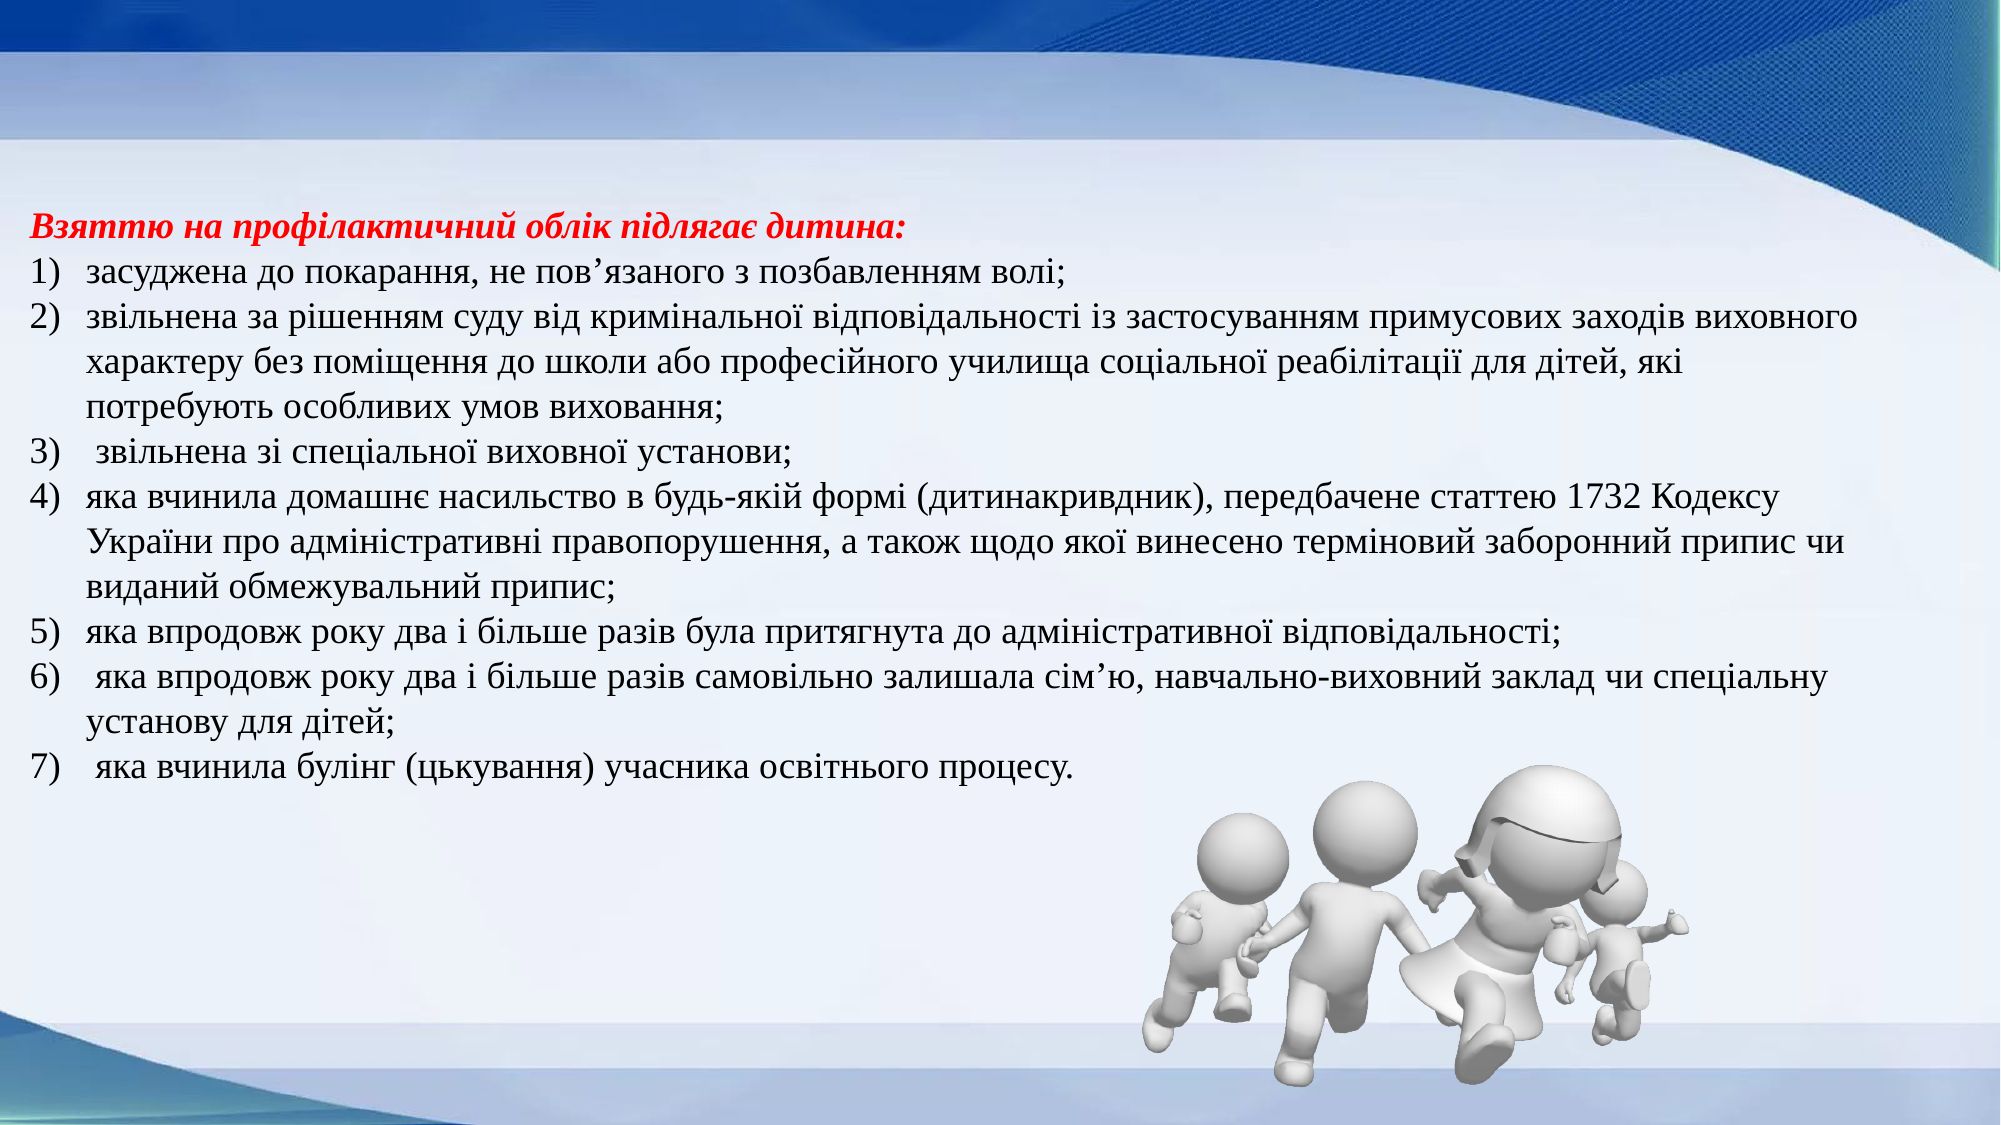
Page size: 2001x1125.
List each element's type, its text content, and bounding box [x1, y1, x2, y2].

text_box Взяттю на профілактичний облік підлягає дитина: засуджена до покарання, не пов’язаного з позбавленням волі; звільнена за рішенням суду від кримінальної відповідальності із застосуванням примусових заходів виховного характеру без поміщення до школи або професійного училища соціальної реабілітації для дітей, які потребують особливих умов виховання; звільнена зі спеціальної виховної установи; яка вчинила домашнє насильство в будь-якій формі (дитинакривдник), передбачене статтею 1732 Кодексу України про адміністративні правопорушення, а також щодо якої винесено терміновий заборонний припис чи виданий обмежувальний припис; яка впродовж року два і більше разів була притягнута до адміністративної відповідальності; яка впродовж року два і більше разів самовільно залишала сім’ю, навчально-виховний заклад чи спеціальну установу для дітей; яка вчинила булінг (цькування) учасника освітнього процесу. [14, 193, 1886, 794]
picture [0, 0, 2001, 1125]
